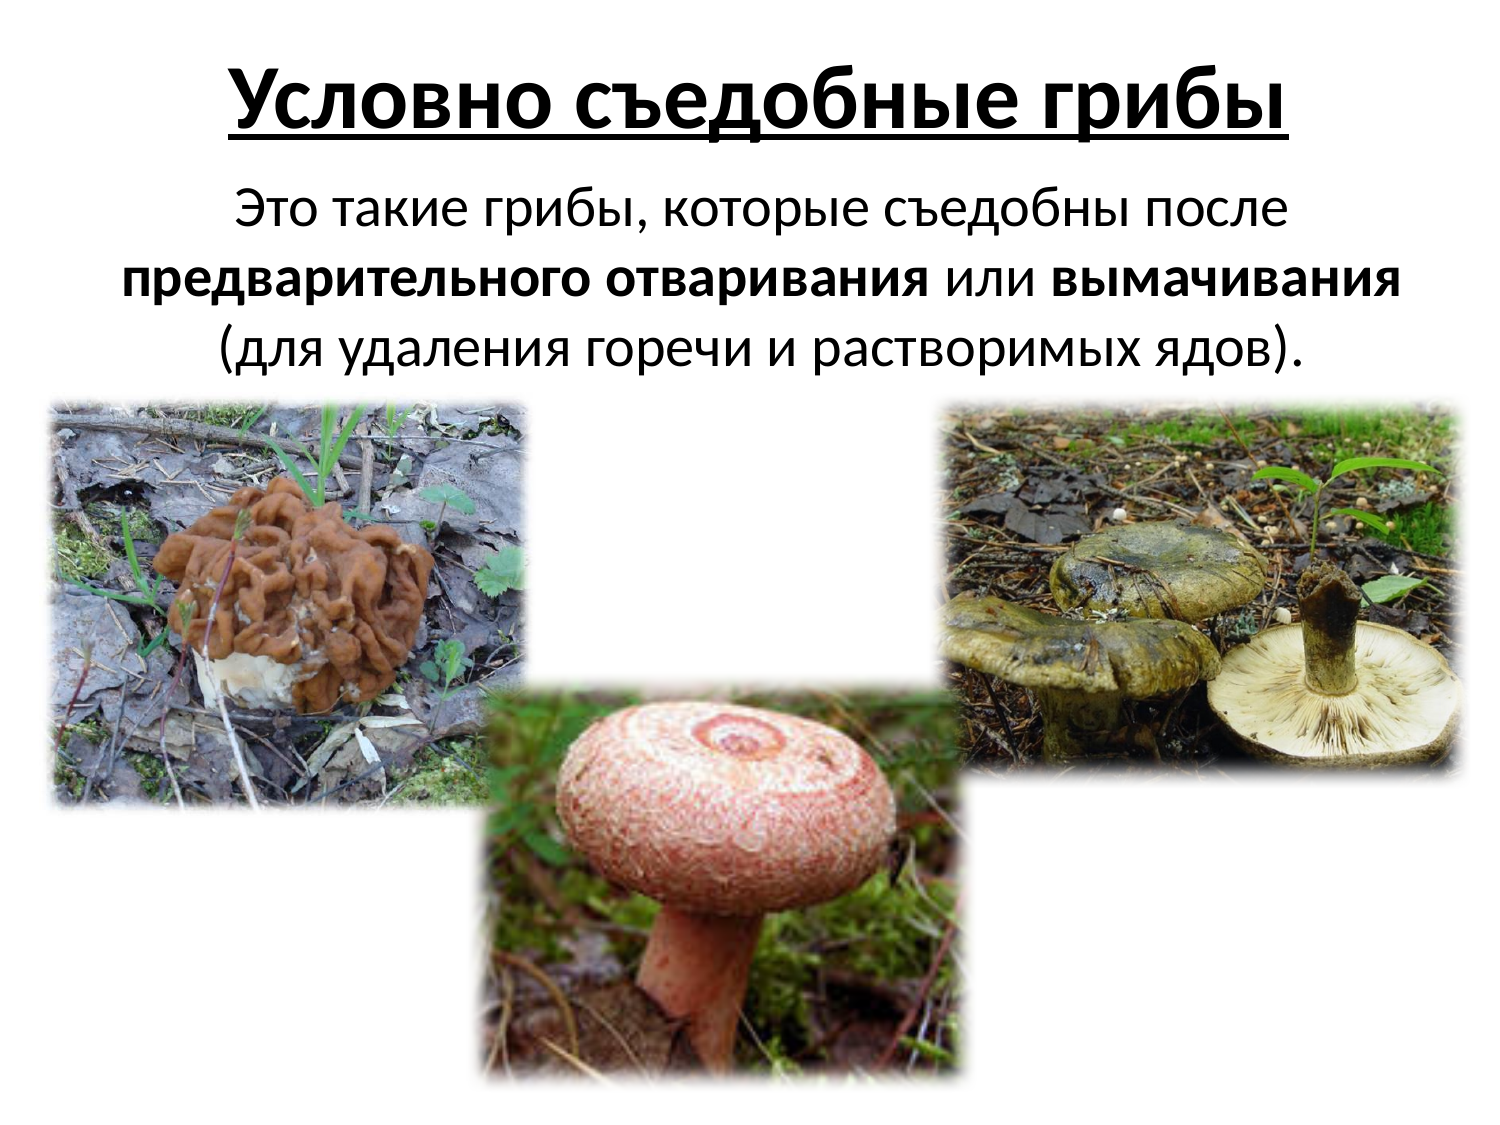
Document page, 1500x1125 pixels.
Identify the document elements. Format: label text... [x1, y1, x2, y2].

title Условно съедобные грибы [83, 22, 1434, 161]
text_box Это такие грибы, которые съедобны после предварительного отваривания или вымачивания (для удаления горечи и растворимых ядов). [88, 160, 1436, 386]
picture [39, 392, 1471, 1093]
